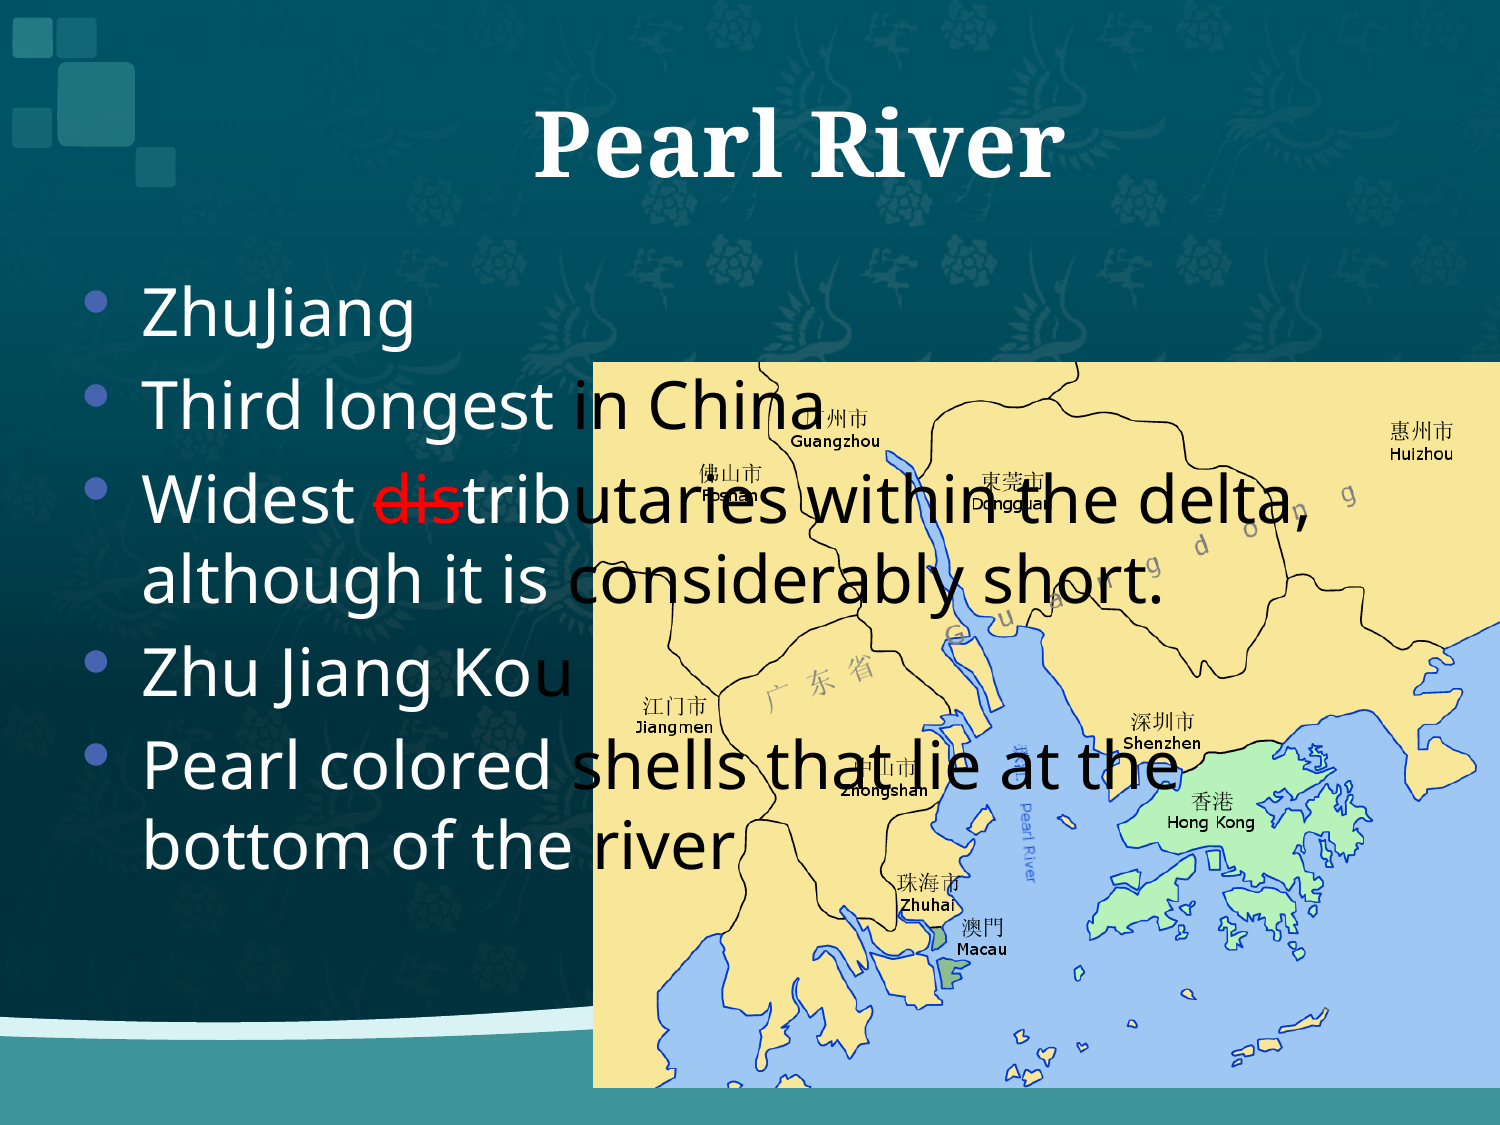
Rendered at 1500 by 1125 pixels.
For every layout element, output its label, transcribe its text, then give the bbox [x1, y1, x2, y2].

picture [593, 362, 1500, 1088]
title Pearl River [187, 58, 1414, 223]
list ZhuJiang Third longest in China Widest distributaries within the delta, although it is considerably short. Zhu Jiang Kou Pearl colored shells that lie at the bottom of the river [70, 262, 1425, 1005]
